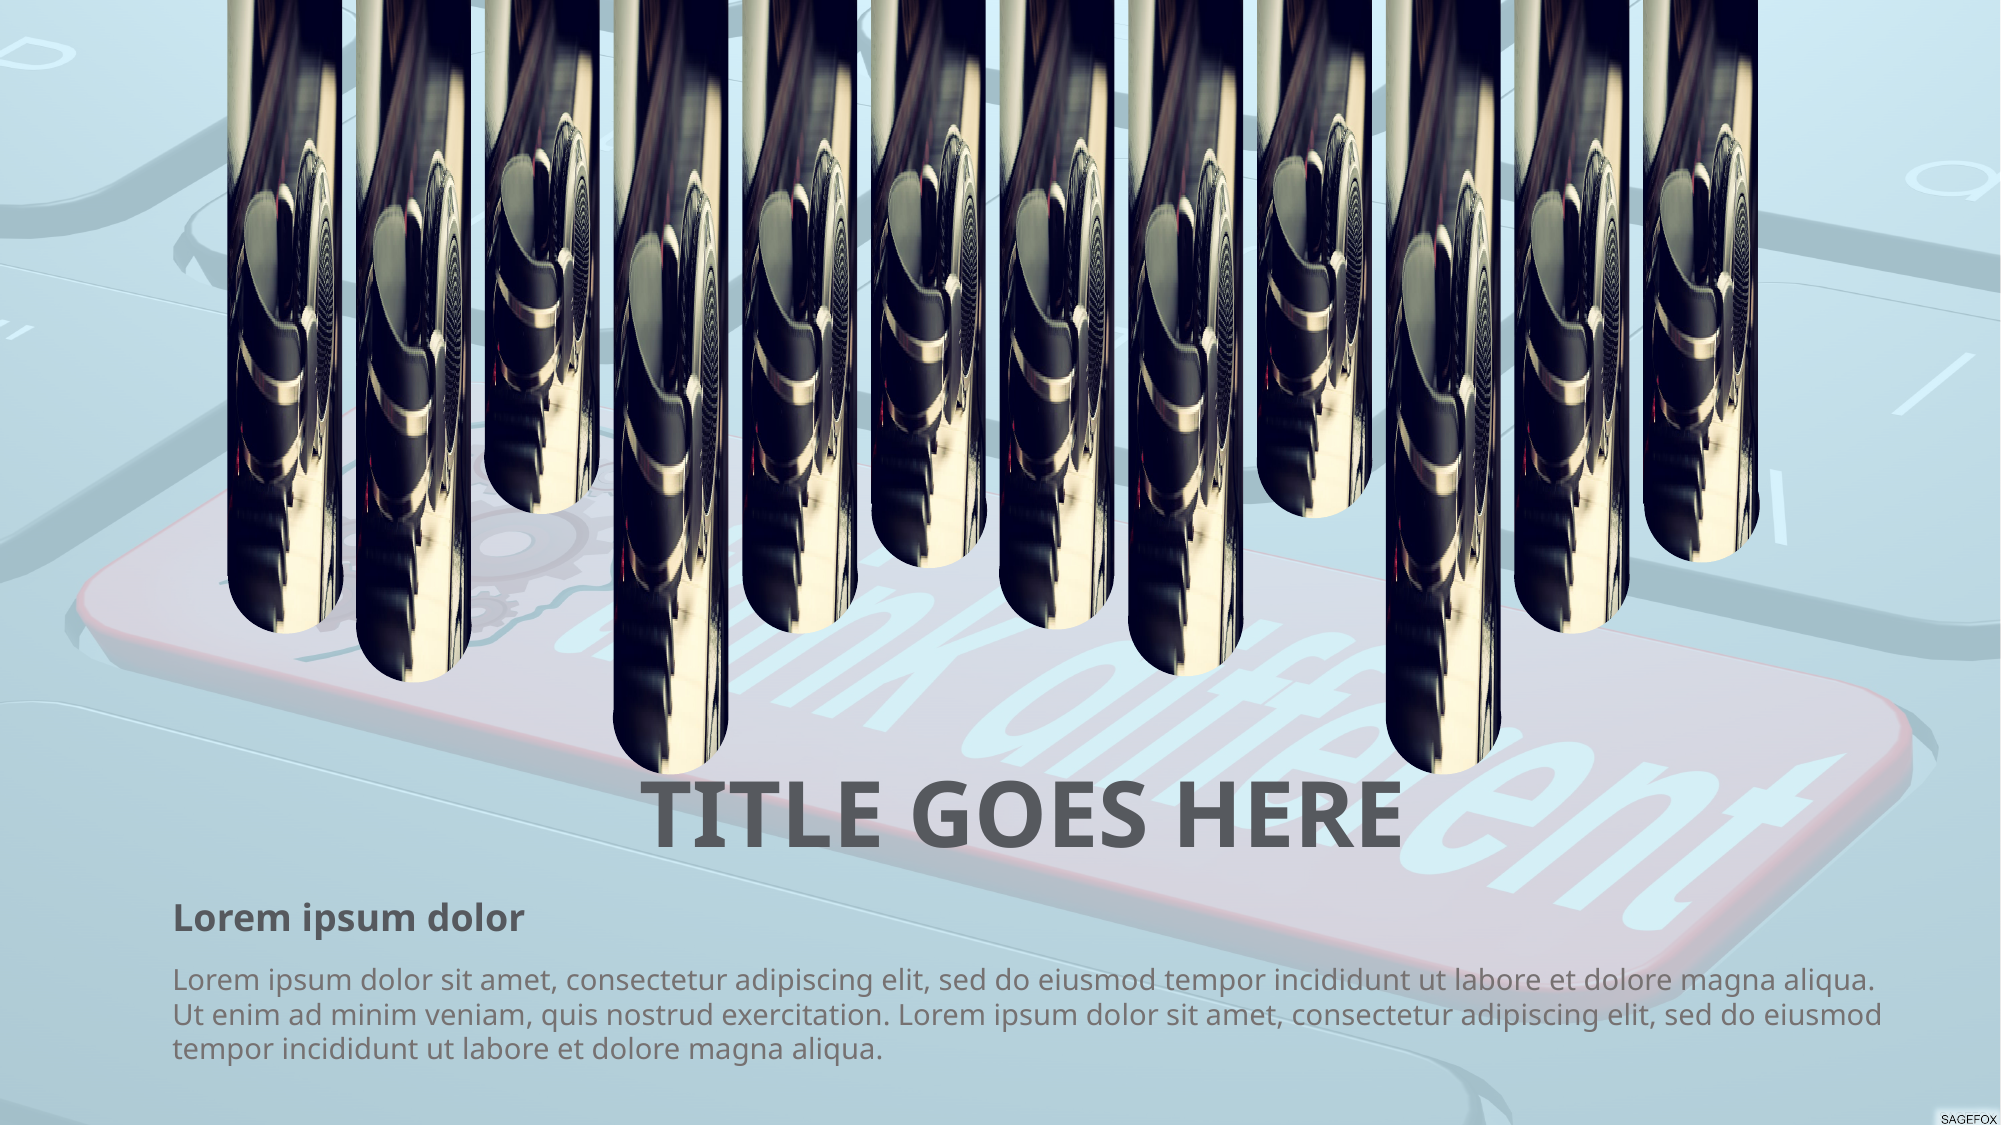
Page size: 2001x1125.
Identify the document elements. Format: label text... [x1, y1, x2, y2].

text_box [157, 886, 1917, 1075]
picture [1938, 1114, 1999, 1125]
text_box TITLE GOES HERE [571, 775, 1476, 873]
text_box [227, 0, 1760, 775]
